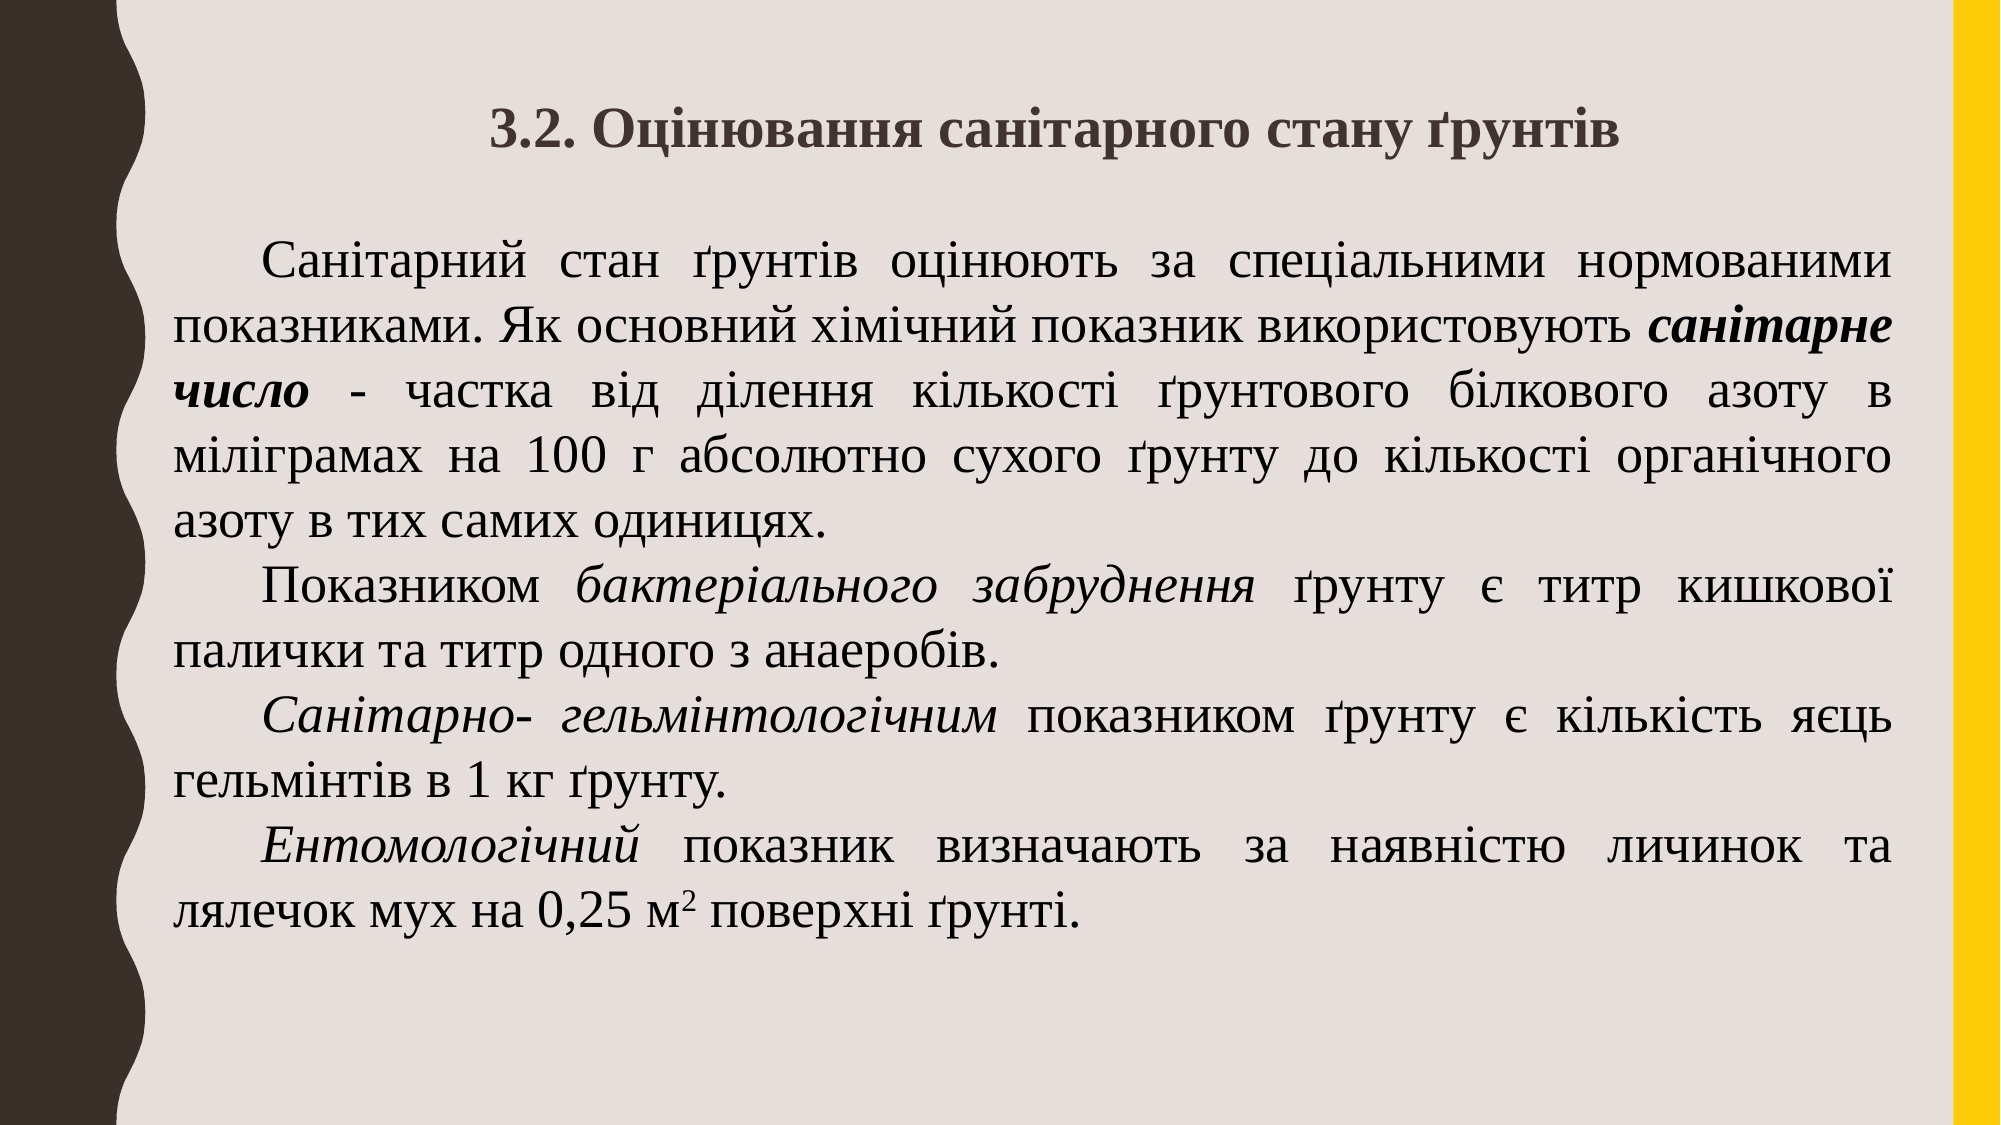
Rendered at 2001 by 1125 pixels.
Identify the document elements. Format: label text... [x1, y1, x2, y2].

text_box 3.2. Оцінювання санітарного стану ґрунтів Санітарний стан ґрунтів оцінюють за спеціальними нормованими показниками. Як основний хімічний показник використовують санітарне число - частка від ділення кількості ґрунтового білкового азоту в міліграмах на 100 г абсолютно сухого ґрунту до кількості органічного азоту в тих самих одиницях. Показником бактеріального забруднення ґрунту є титр кишкової палички та титр одного з анаеробів. Санітарно- гельмінтологічним показником ґрунту є кількість яєць гельмінтів в 1 кг ґрунту. Ентомологічний показник визначають за наявністю личинок та лялечок мух на 0,25 м2 поверхні ґрунті. [158, 46, 1909, 1016]
